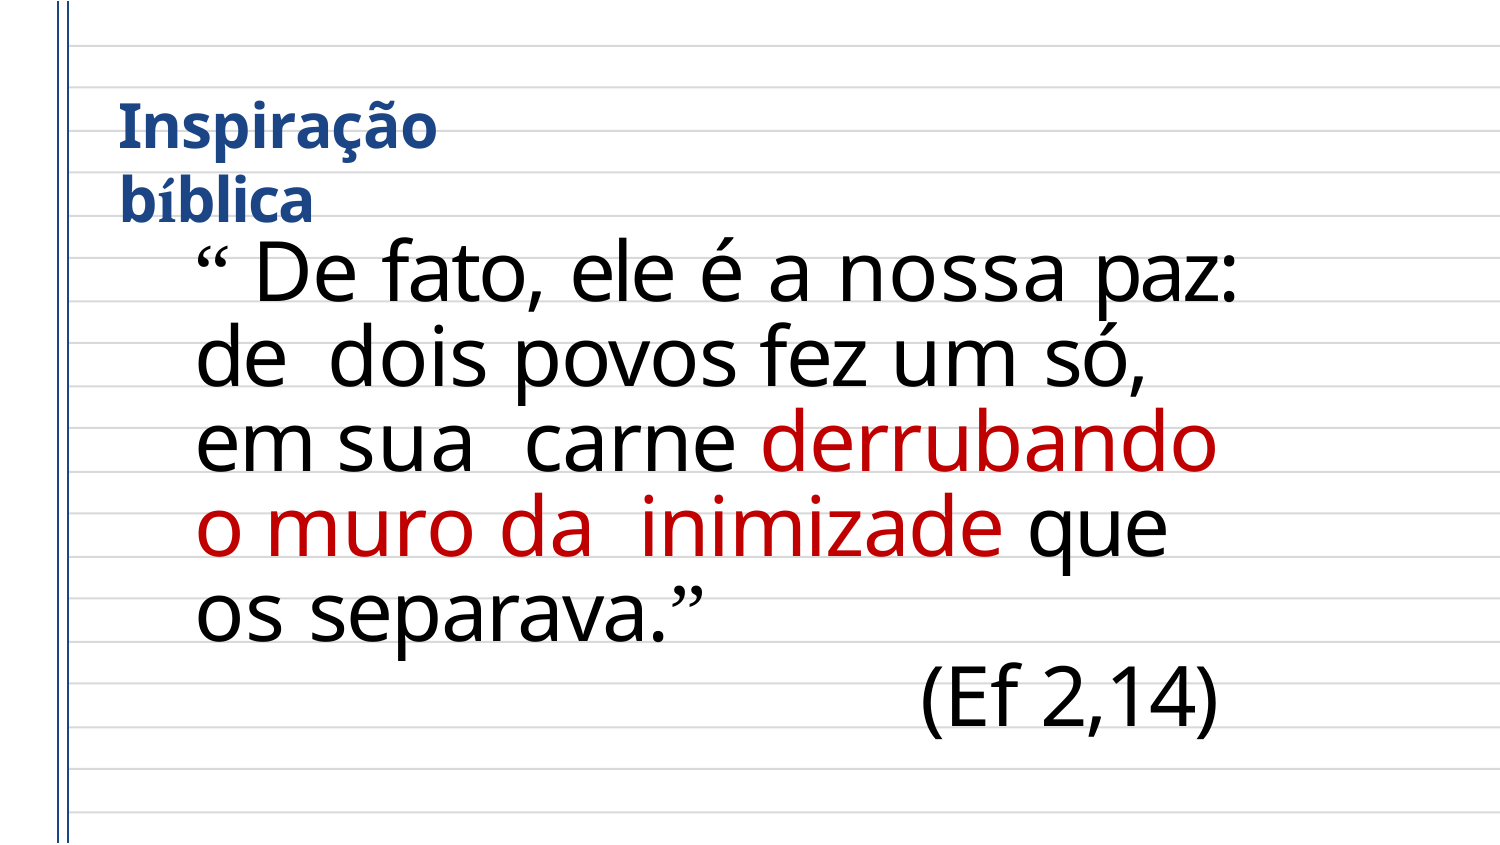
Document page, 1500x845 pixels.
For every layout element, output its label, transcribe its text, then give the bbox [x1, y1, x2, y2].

title Inspiração bíblica [116, 83, 604, 236]
text_box “ De fato, ele é a nossa paz: de dois povos fez um só, em sua carne derrubando o muro da inimizade que os separava.” (Ef 2,14) [192, 216, 1274, 744]
